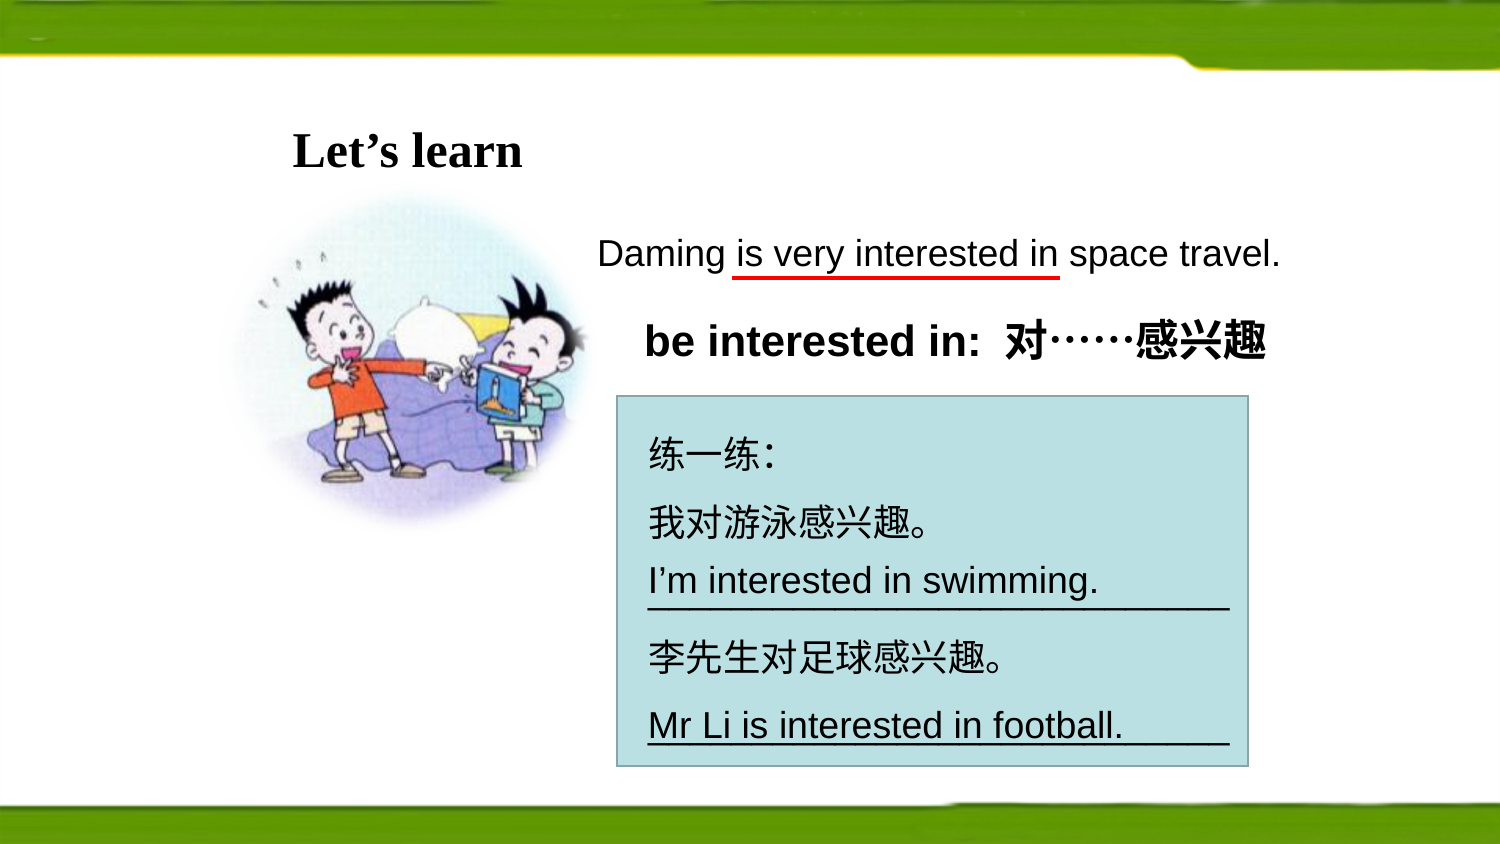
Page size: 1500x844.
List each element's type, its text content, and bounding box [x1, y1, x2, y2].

text_box I’m interested in swimming. [636, 527, 1111, 607]
text_box Let’s learn [281, 111, 535, 180]
text_box [616, 395, 1249, 767]
text_box Mr Li is interested in football. [636, 672, 1136, 752]
text_box be interested in: 对……感兴趣 [632, 307, 1279, 371]
text_box Daming is very interested in space travel. [600, 223, 1294, 280]
picture [0, 0, 1500, 844]
text_box 练一练： 我对游泳感兴趣。 ____________________________ 李先生对足球感兴趣。 ____________________________ [636, 403, 1249, 752]
